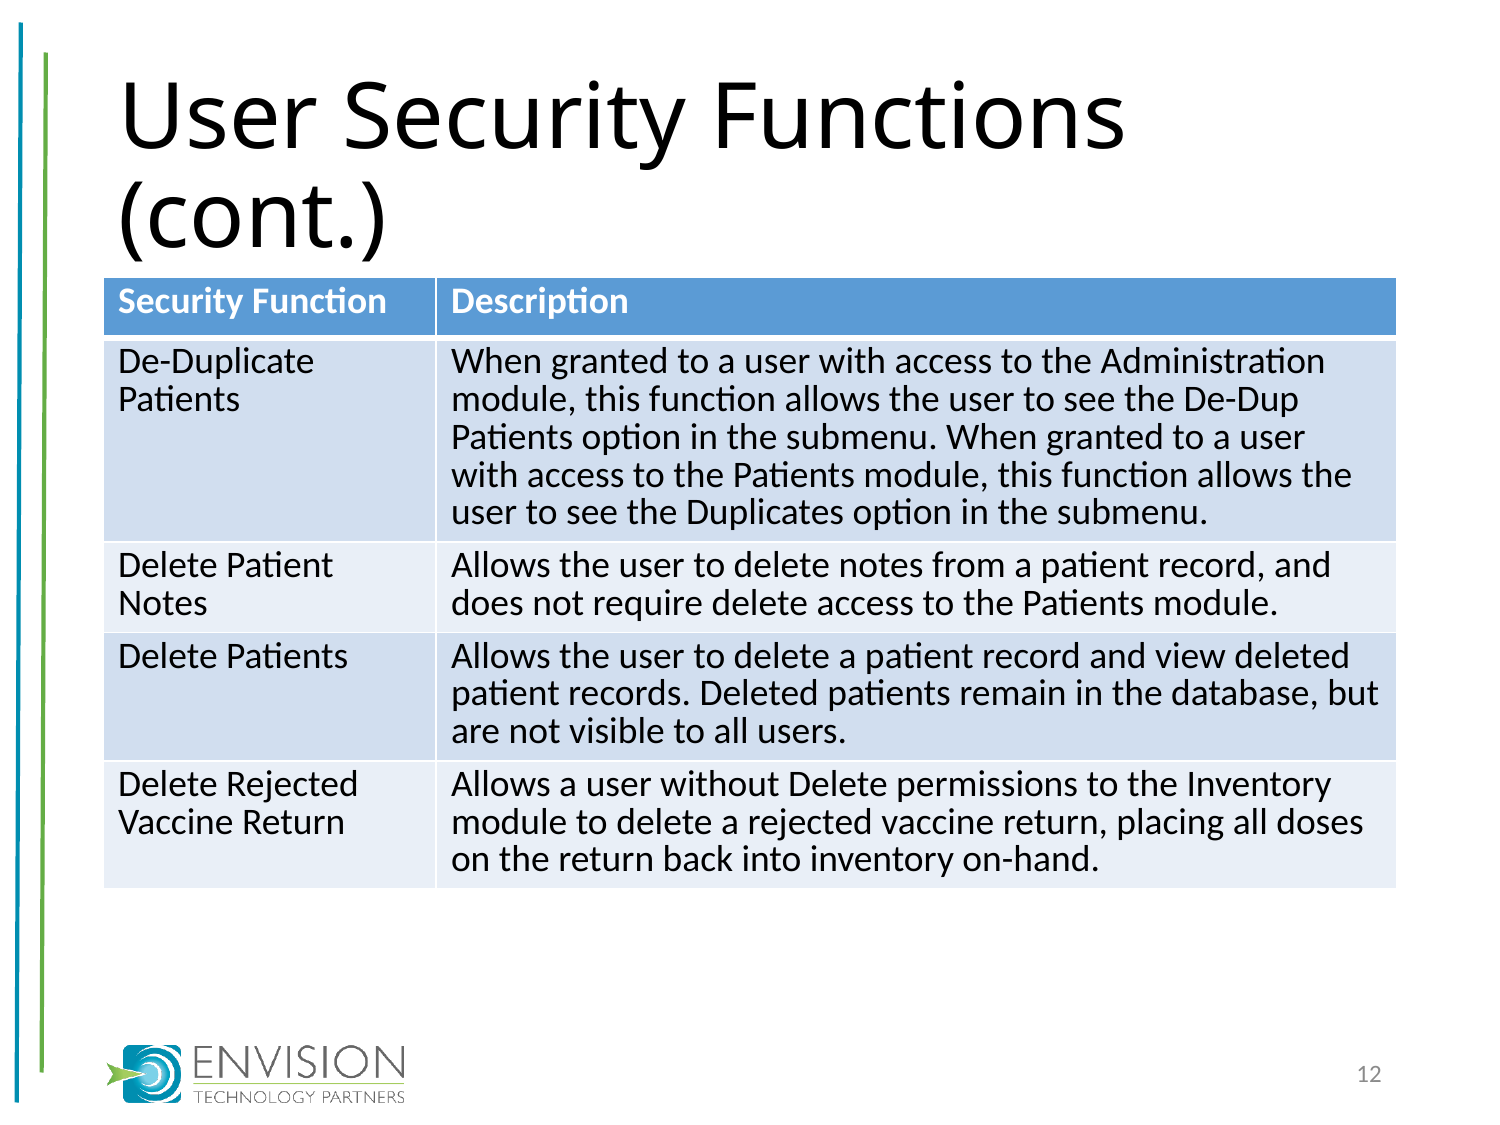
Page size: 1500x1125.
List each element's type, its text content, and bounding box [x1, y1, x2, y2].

table_cell Delete Rejected Vaccine Return [104, 762, 435, 888]
picture [103, 1045, 174, 1103]
table_cell Delete Patient Notes [104, 543, 435, 632]
table_cell Delete Patients [104, 633, 435, 760]
table_cell Allows the user to delete a patient record and view deleted patient records. Deleted patients remain in the database, but are not visible to all users. [437, 633, 1396, 760]
table_cell De-Duplicate Patients [104, 341, 435, 541]
table_header Security Function [104, 278, 435, 335]
table_header Description [437, 278, 1396, 335]
table_cell Allows the user to delete notes from a patient record, and does not require delete access to the Patients module. [437, 543, 1396, 632]
table_cell When granted to a user with access to the Administration module, this function allows the user to see the De-Dup Patients option in the submenu. When granted to a user with access to the Patients module, this function allows the user to see the Duplicates option in the submenu. [437, 341, 1396, 541]
picture [149, 1045, 404, 1103]
slide_number 12 [1059, 1042, 1397, 1103]
title User Security Functions (cont.) [103, 59, 1397, 276]
table_cell Allows a user without Delete permissions to the Inventory module to delete a rejected vaccine return, placing all doses on the return back into inventory on-hand. [437, 762, 1396, 888]
